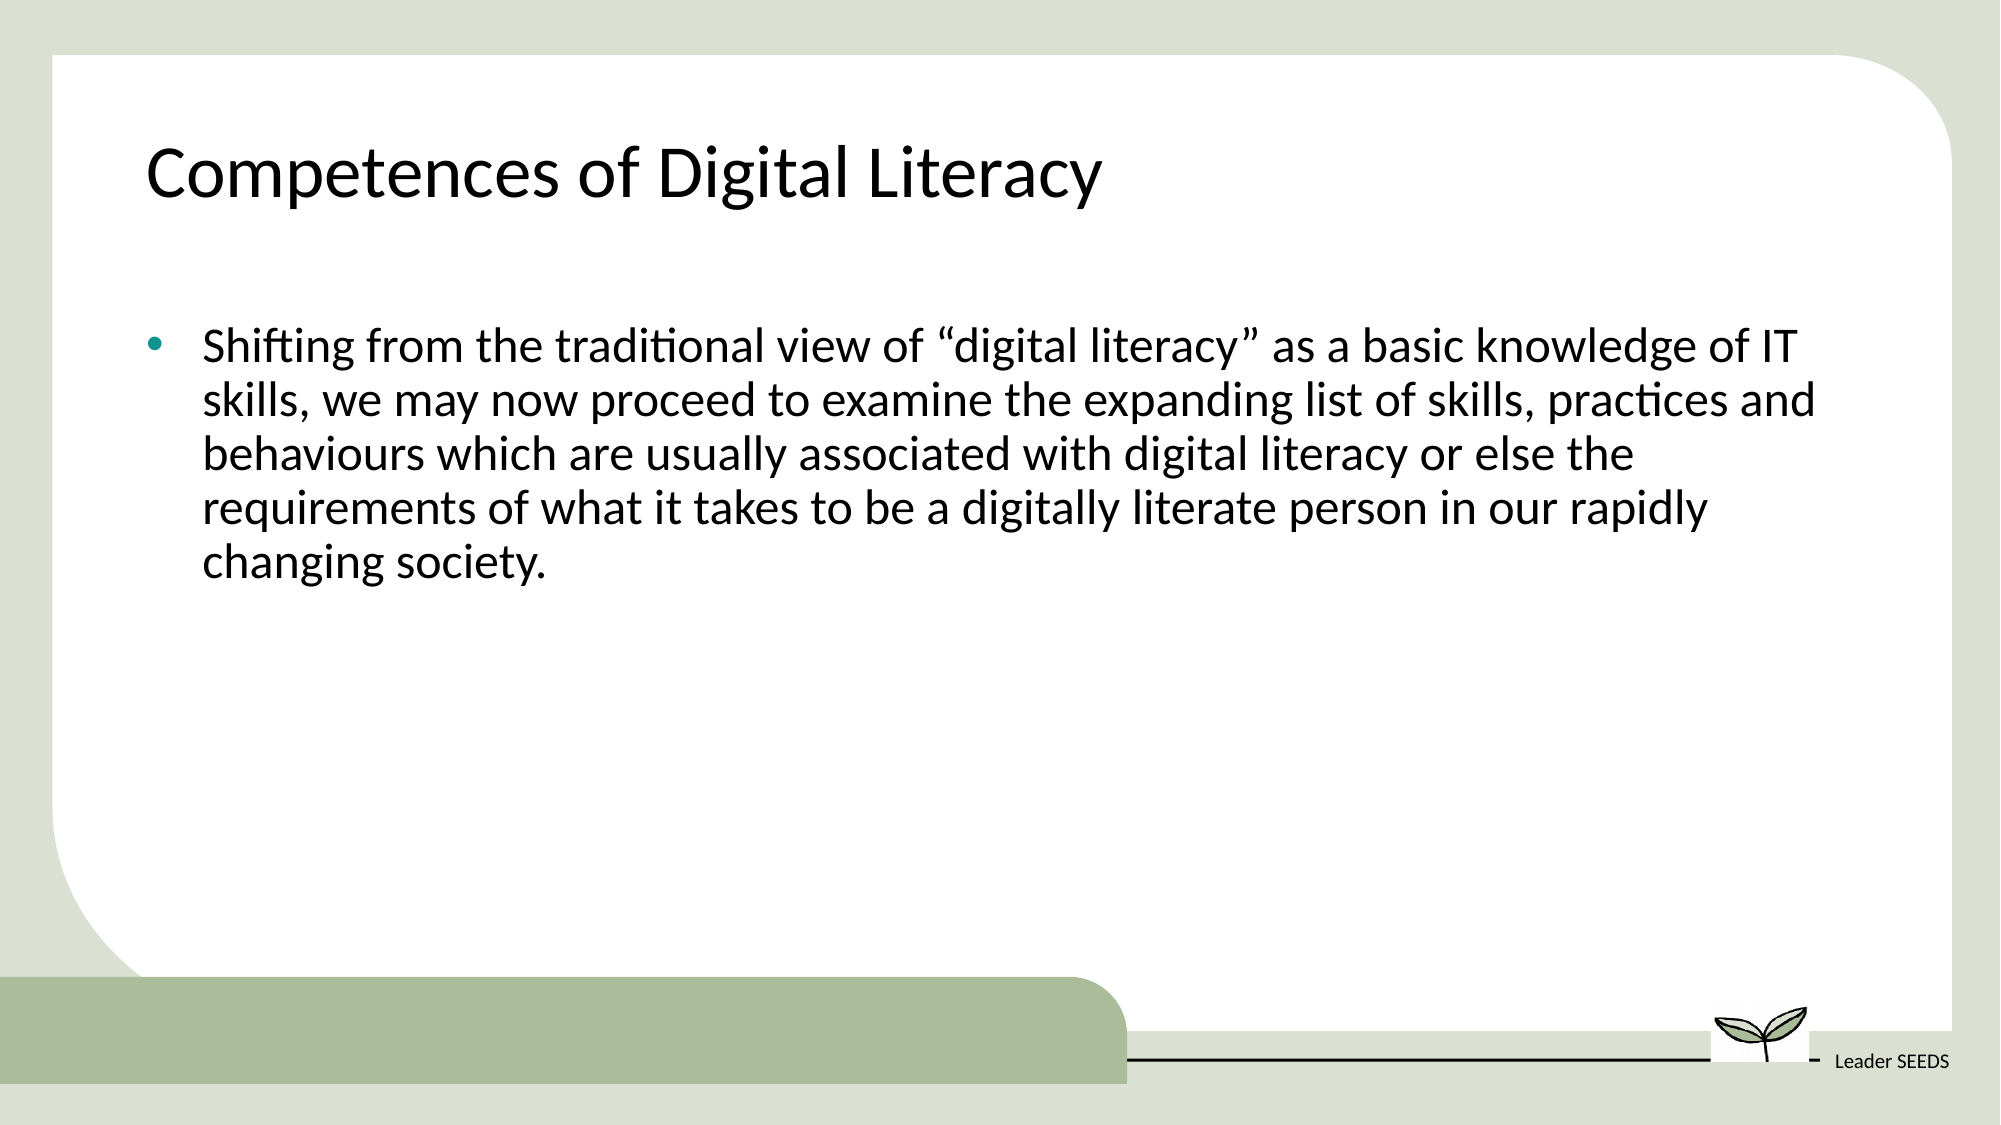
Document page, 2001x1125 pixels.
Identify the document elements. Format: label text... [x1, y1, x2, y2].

list Competences of Digital Literacy [130, 124, 1869, 257]
list Shifting from the traditional view of “digital literacy” as a basic knowledge of IT skills, we may now proceed to examine the expanding list of skills, practices and behaviours which are usually associated with digital literacy or else the requirements of what it takes to be a digitally literate person in our rapidly changing society. [130, 311, 1869, 968]
picture [1710, 1000, 1810, 1062]
